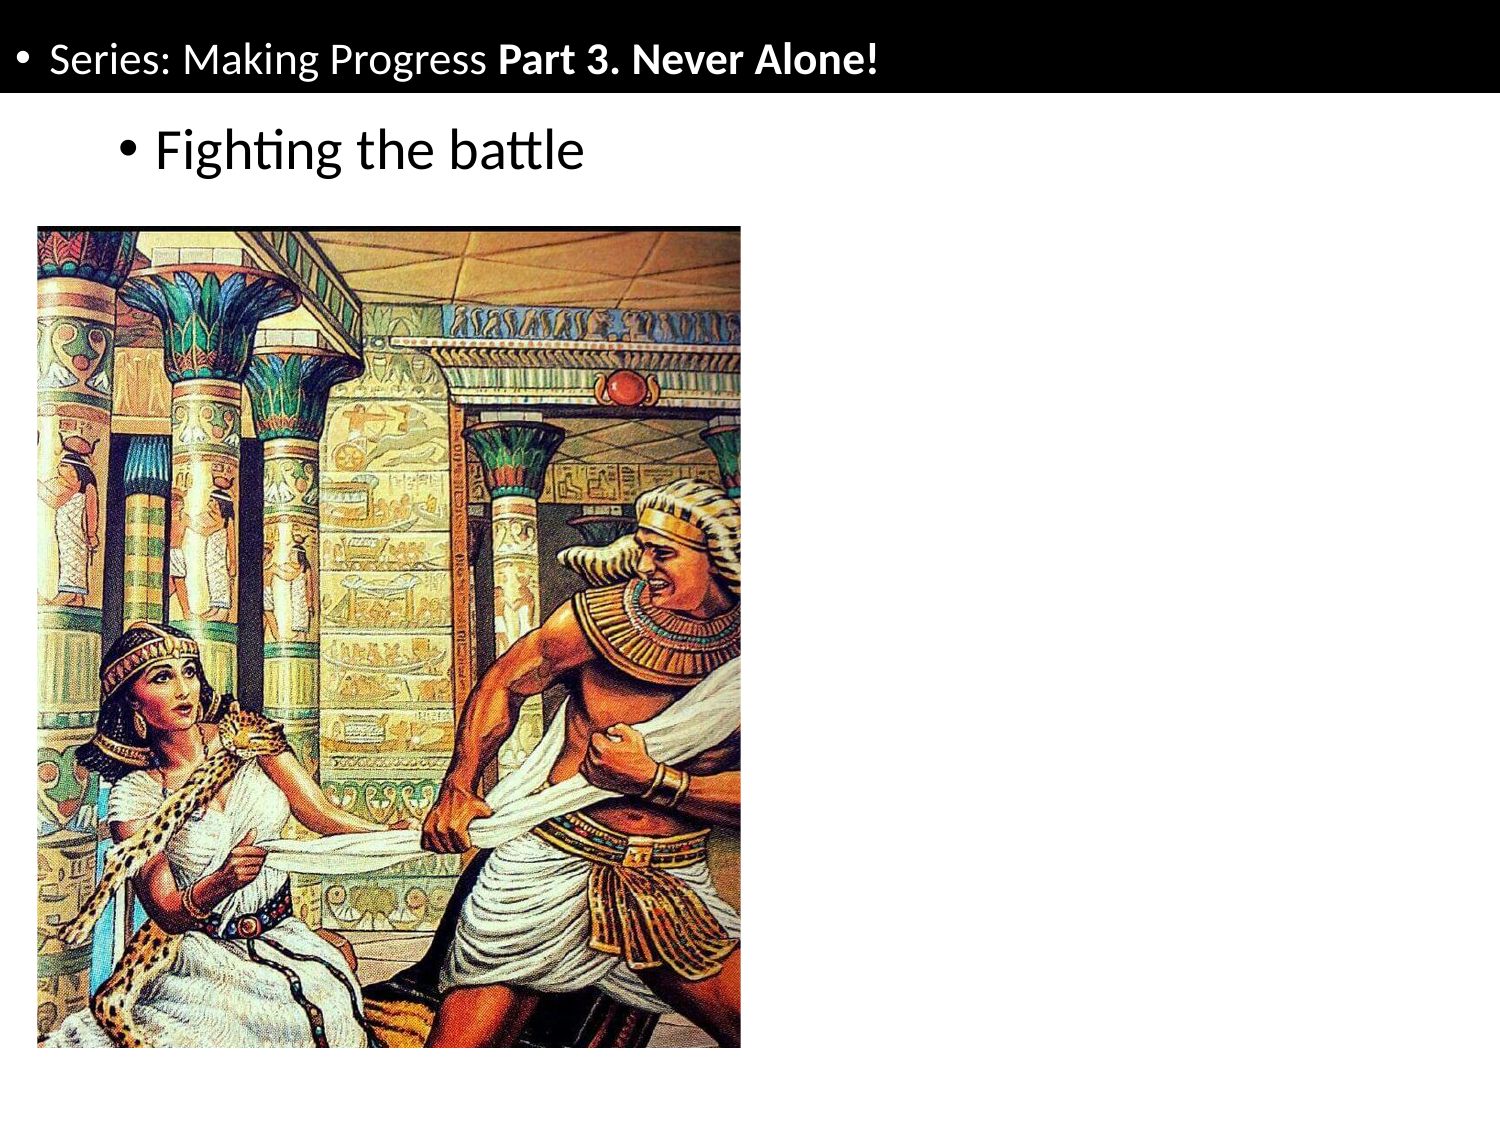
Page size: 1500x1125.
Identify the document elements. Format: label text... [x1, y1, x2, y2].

list Fighting the battle [103, 111, 1397, 283]
text_box Series: Making Progress Part 3. Never Alone! [0, 0, 1500, 93]
picture [37, 217, 741, 1048]
